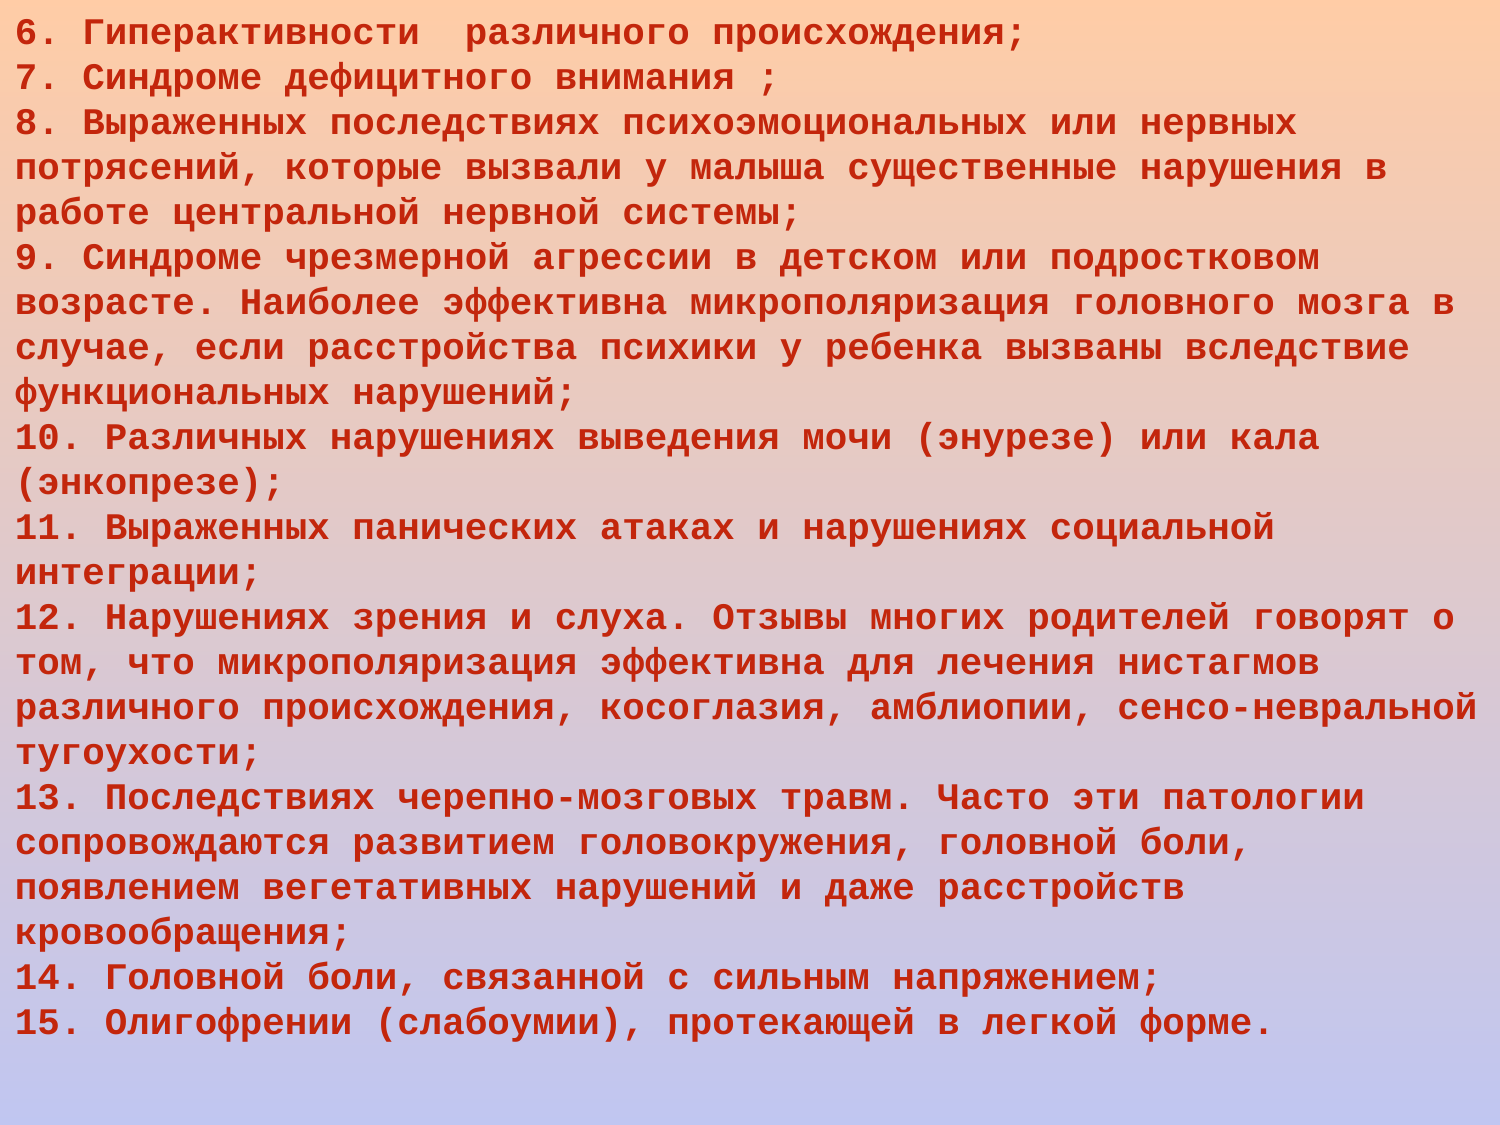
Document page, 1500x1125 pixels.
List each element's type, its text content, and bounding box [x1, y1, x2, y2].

text_box 6. Гиперактивности различного происхождения; 7. Синдроме дефицитного внимания ; 8. Выраженных последствиях психоэмоциональных или нервных потрясений, которые вызвали у малыша существенные нарушения в работе центральной нервной системы; 9. Синдроме чрезмерной агрессии в детском или подростковом возрасте. Наиболее эффективна микрополяризация головного мозга в случае, если расстройства психики у ребенка вызваны вследствие функциональных нарушений; 10. Различных нарушениях выведения мочи (энурезе) или кала (энкопрезе); 11. Выраженных панических атаках и нарушениях социальной интеграции; 12. Нарушениях зрения и слуха. Отзывы многих родителей говорят о том, что микрополяризация эффективна для лечения нистагмов различного происхождения, косоглазия, амблиопии, сенсо-невральной тугоухости; 13. Последствиях черепно-мозговых травм. Часто эти патологии сопровождаются развитием головокружения, головной боли, появлением вегетативных нарушений и даже расстройств кровообращения; 14. Головной боли, связанной с сильным напряжением; 15. Олигофрении (слабоумии), протекающей в легкой форме. [0, 0, 1500, 1125]
